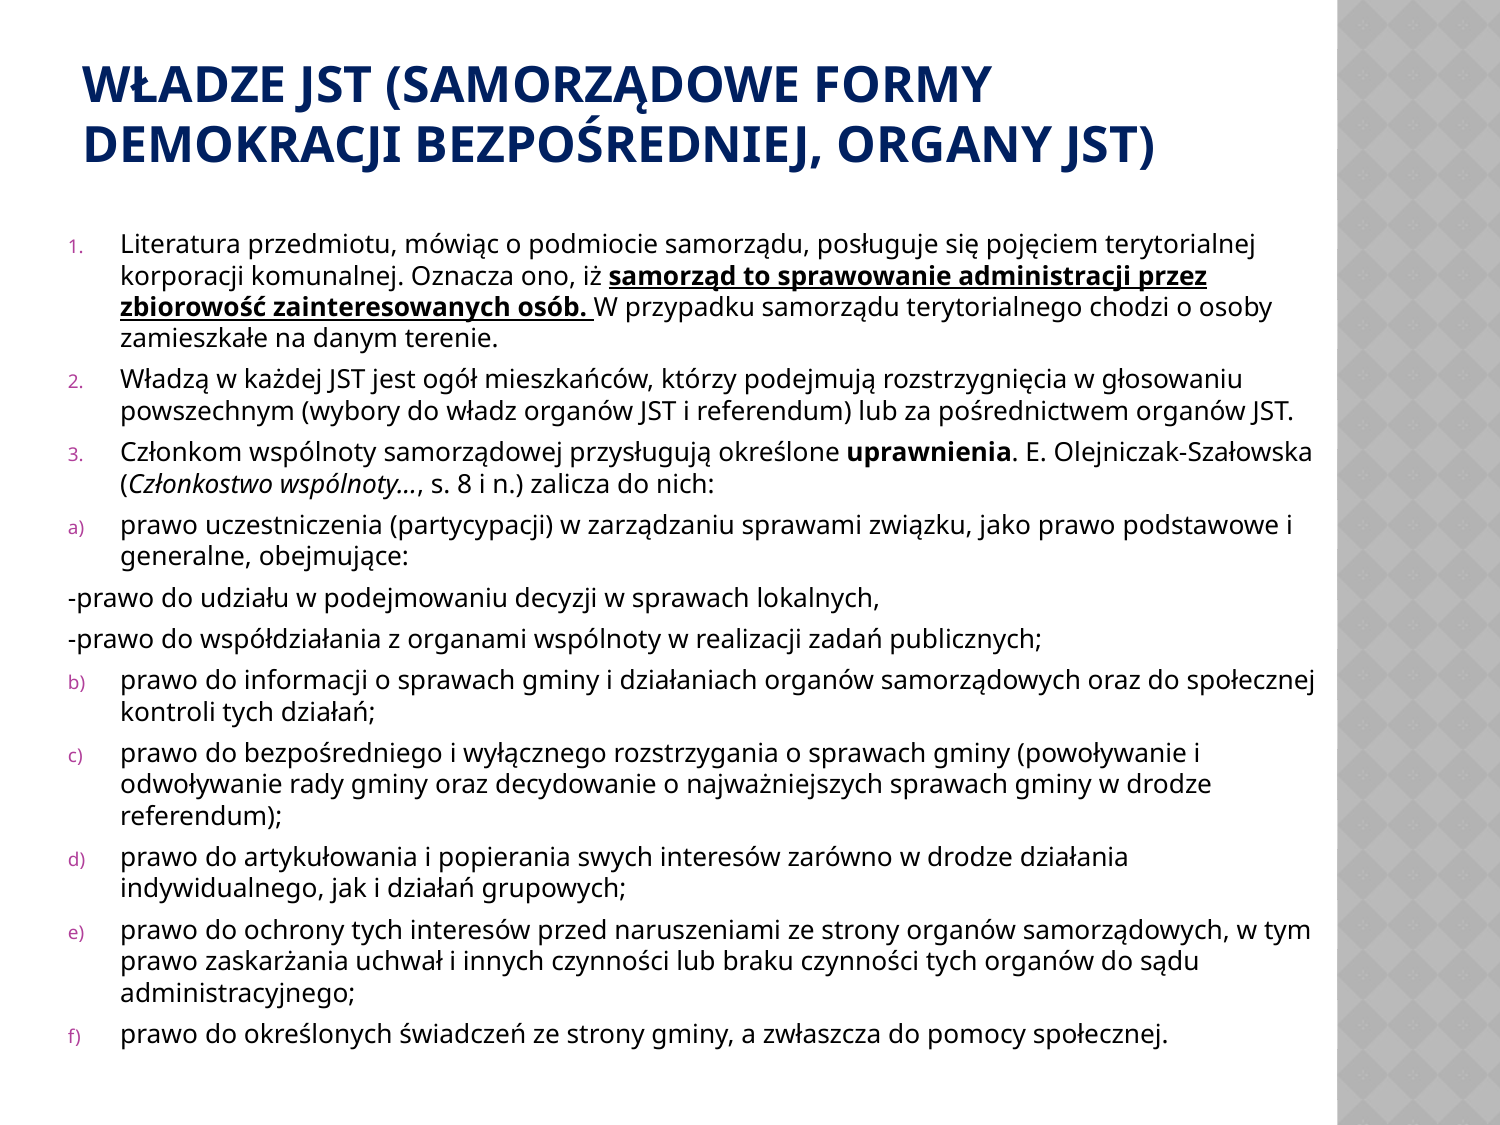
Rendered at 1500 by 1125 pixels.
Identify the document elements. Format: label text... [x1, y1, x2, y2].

list Literatura przedmiotu, mówiąc o podmiocie samorządu, posługuje się pojęciem terytorialnej korporacji komunalnej. Oznacza ono, iż samorząd to sprawowanie administracji przez zbiorowość zainteresowanych osób. W przypadku samorządu terytorialnego chodzi o osoby zamieszkałe na danym terenie. Władzą w każdej JST jest ogół mieszkańców, którzy podejmują rozstrzygnięcia w głosowaniu powszechnym (wybory do władz organów JST i referendum) lub za pośrednictwem organów JST. Członkom wspólnoty samorządowej przysługują określone uprawnienia. E. Olejniczak-Szałowska (Członkostwo wspólnoty..., s. 8 i n.) zalicza do nich: prawo uczestniczenia (partycypacji) w zarządzaniu sprawami związku, jako prawo podstawowe i generalne, obejmujące: -prawo do udziału w podejmowaniu decyzji w sprawach lokalnych, -prawo do współdziałania z organami wspólnoty w realizacji zadań publicznych; prawo do informacji o sprawach gminy i działaniach organów samorządowych oraz do społecznej kontroli tych działań; prawo do bezpośredniego i wyłącznego rozstrzygania o sprawach gminy (powoływanie i odwoływanie rady gminy oraz decydowanie o najważniejszych sprawach gminy w drodze referendum); prawo do artykułowania i popierania swych interesów zarówno w drodze działania indywidualnego, jak i działań grupowych; prawo do ochrony tych interesów przed naruszeniami ze strony organów samorządowych, w tym prawo zaskarżania uchwał i innych czynności lub braku czynności tych organów do sądu administracyjnego; prawo do określonych świadczeń ze strony gminy, a zwłaszcza do pomocy społecznej. [53, 219, 1341, 1059]
title WŁADZE JST (SAMORZĄDOWE FORMY DEMOKRACJI BEZPOŚREDNIEJ, ORGANY JST) [75, 52, 1263, 173]
